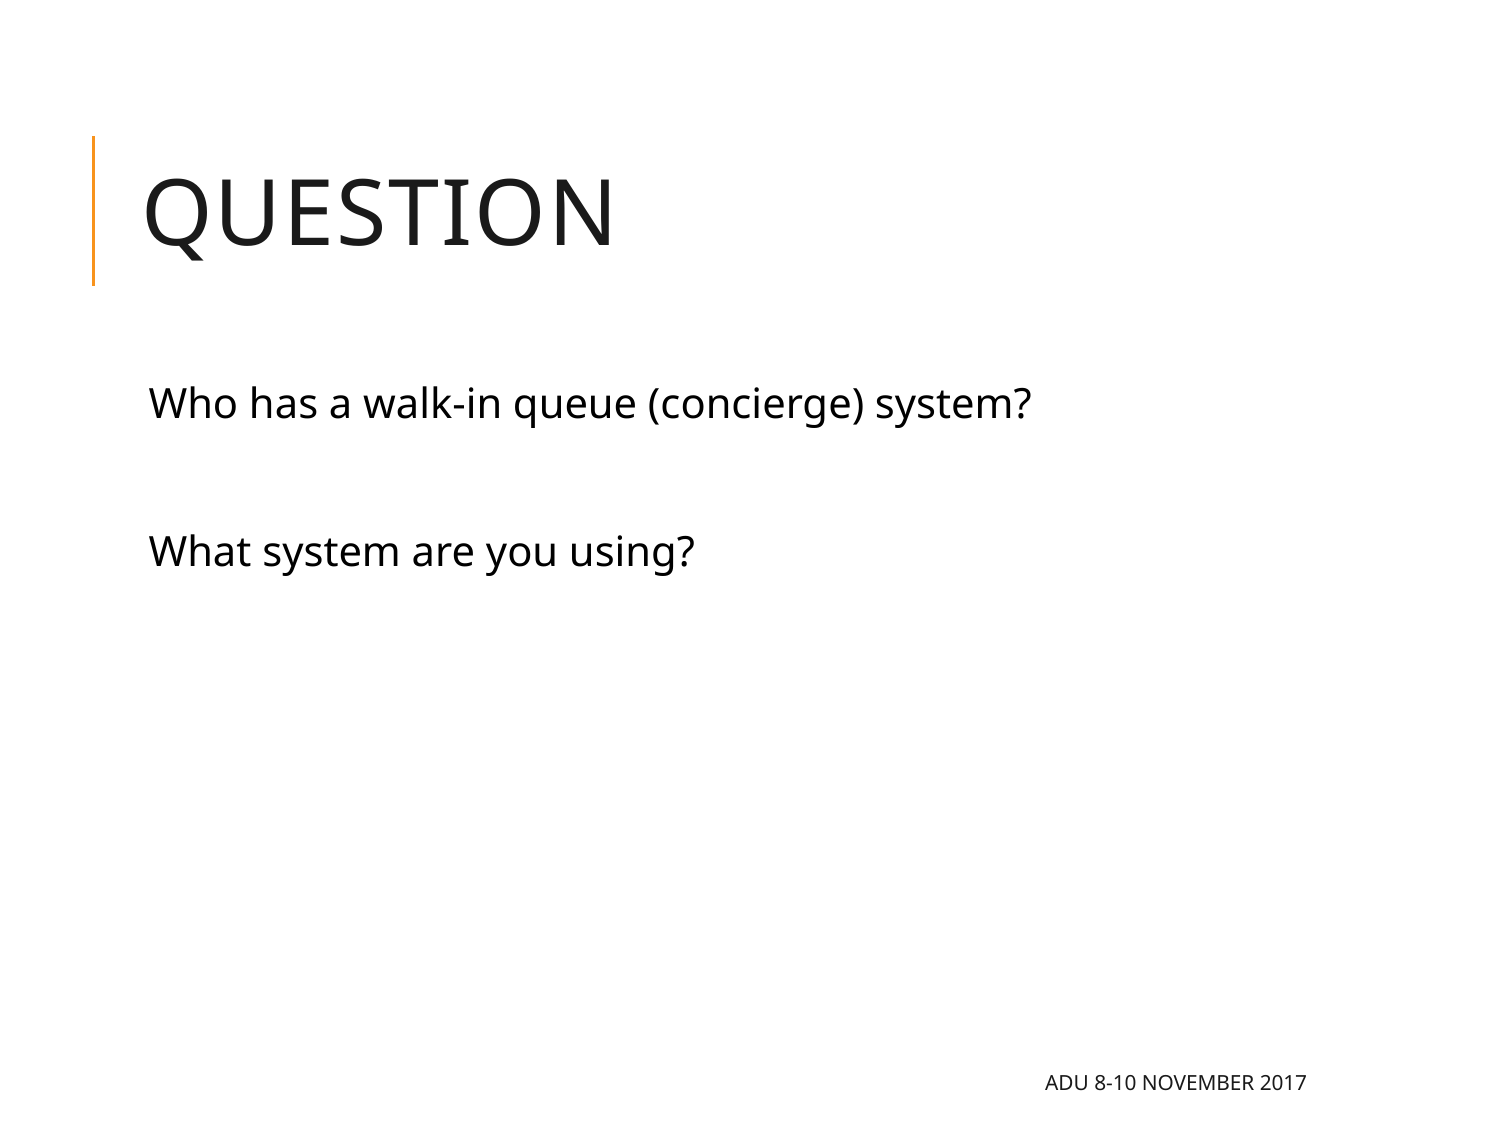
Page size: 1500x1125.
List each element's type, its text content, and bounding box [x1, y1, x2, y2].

list Who has a walk-in queue (concierge) system? What system are you using? [126, 375, 1337, 1035]
footer ADU 8-10 November 2017 [595, 1061, 1322, 1107]
title question [126, 96, 1322, 342]
